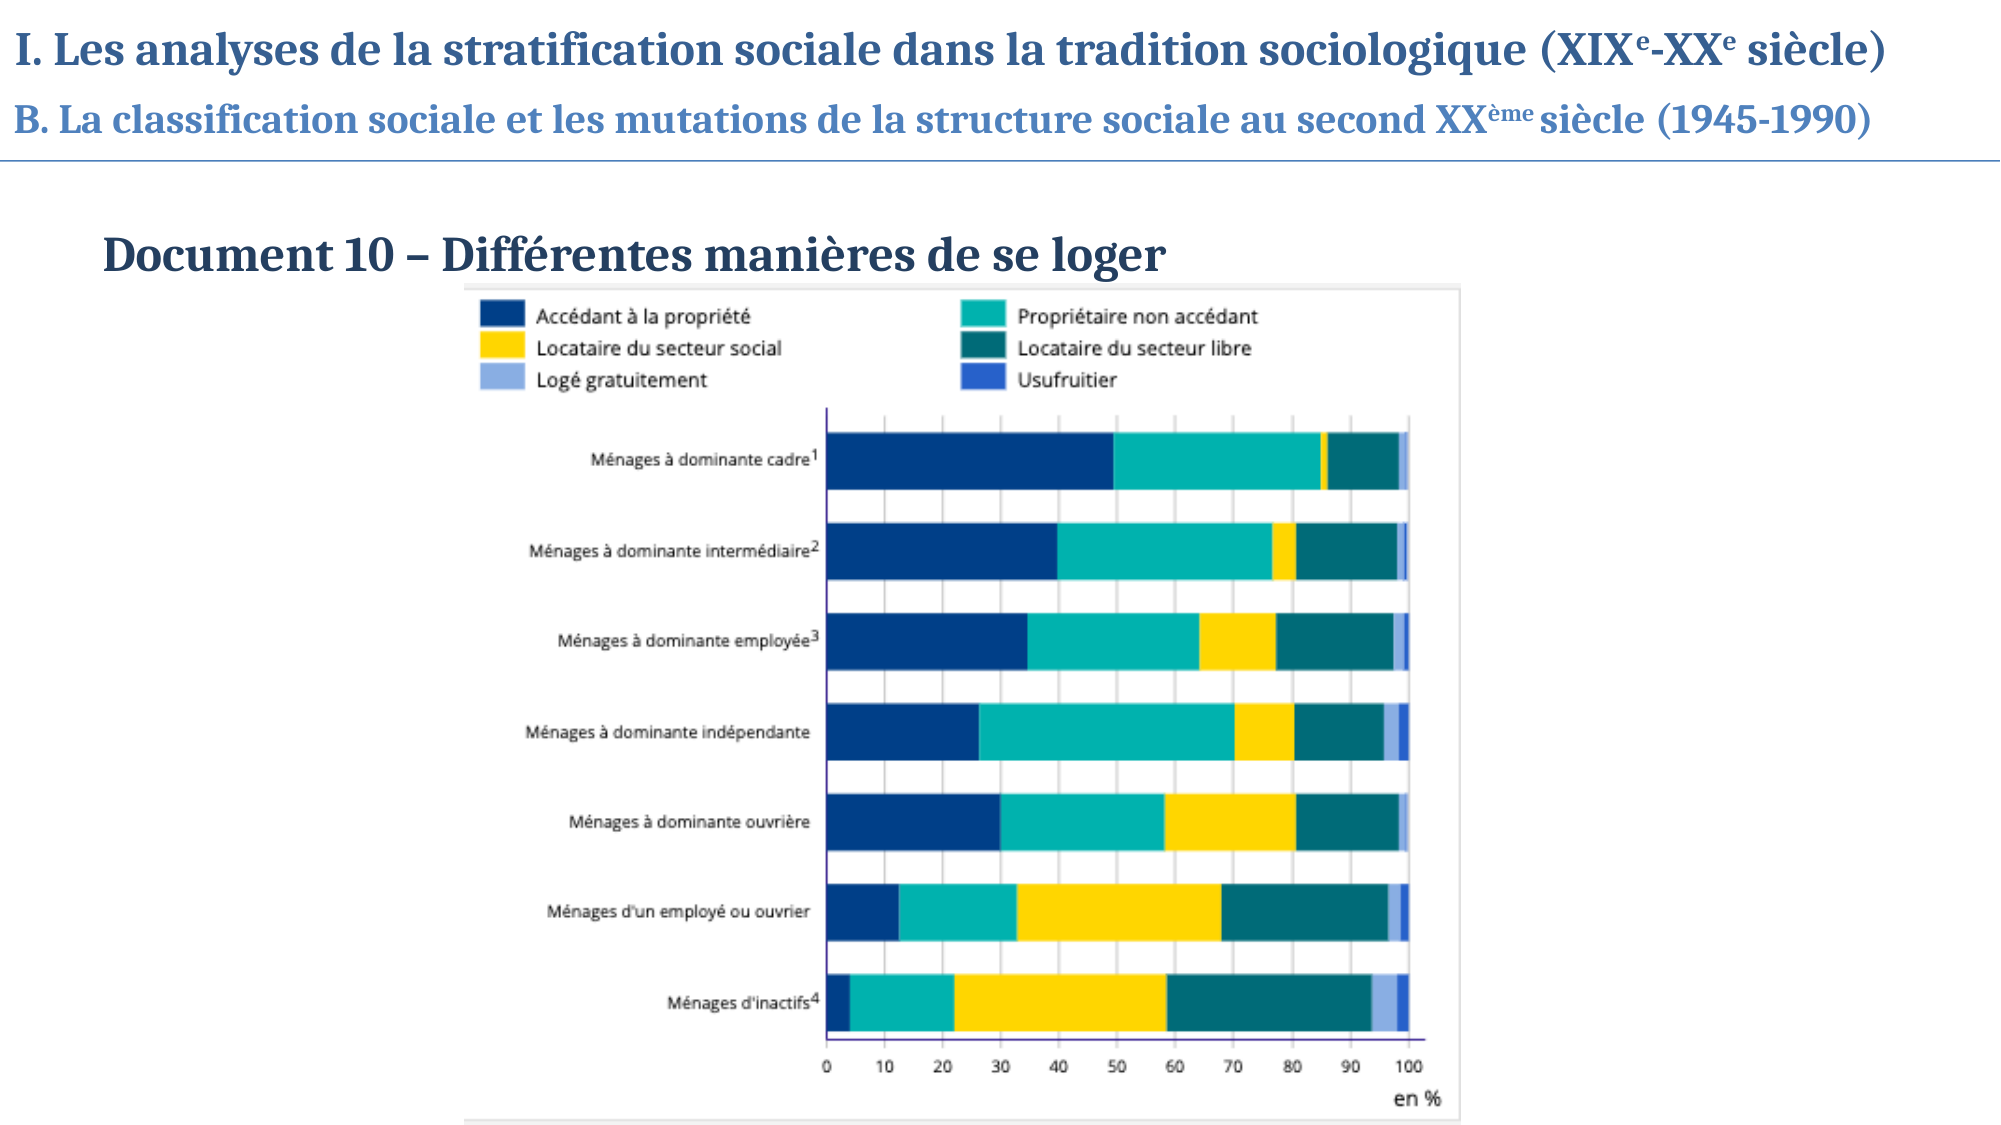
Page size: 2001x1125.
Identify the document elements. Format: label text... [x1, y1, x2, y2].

text_box Document 10 – Différentes manières de se loger [87, 204, 1182, 289]
picture [464, 283, 1461, 1125]
text_box B. La classification sociale et les mutations de la structure sociale au second XXème siècle (1945-1990) [0, 77, 2000, 150]
text_box I. Les analyses de la stratification sociale dans la tradition sociologique (XIXe-XXe siècle) [0, 1, 2000, 77]
